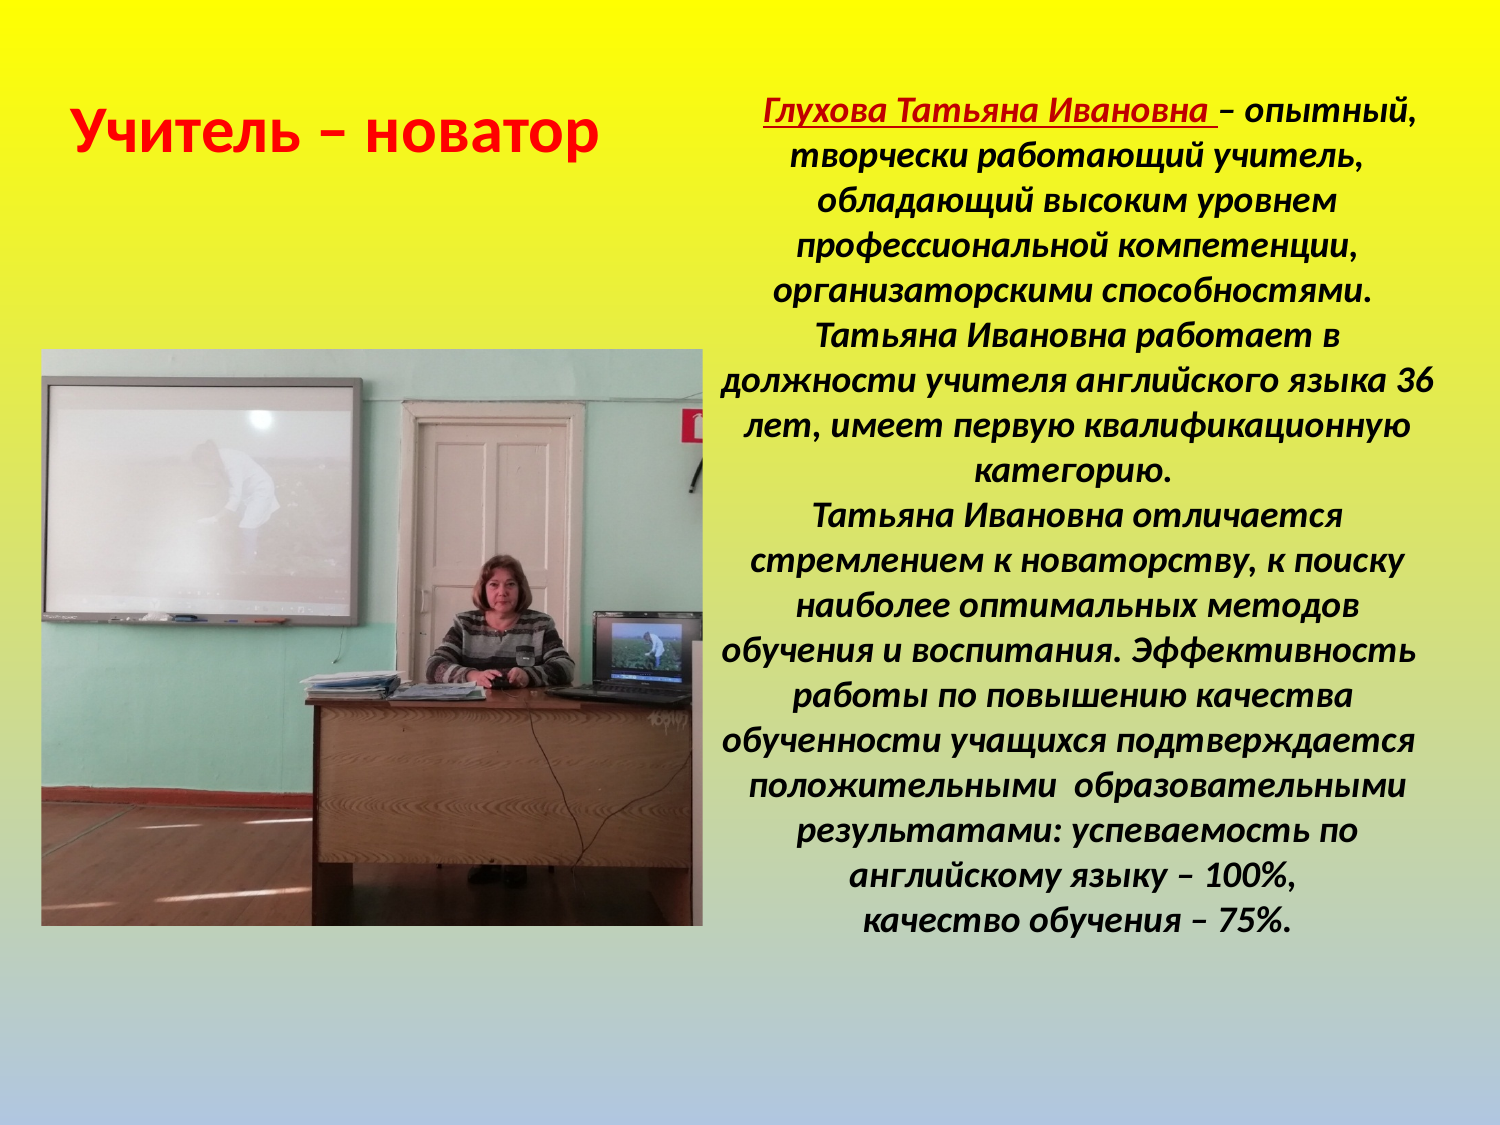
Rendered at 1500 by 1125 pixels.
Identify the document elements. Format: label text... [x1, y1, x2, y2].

picture [41, 349, 703, 926]
text_box Глухова Татьяна Ивановна – опытный, творчески работающий учитель, обладающий высоким уровнем профессиональной компетенции, организаторскими способностями. Татьяна Ивановна работает в должности учителя английского языка 36 лет, имеет первую квалификационную категорию. Татьяна Ивановна отличается стремлением к новаторству, к поиску наиболее оптимальных методов обучения и воспитания. Эффективность работы по повышению качества обученности учащихся подтверждается положительными образовательными результатами: успеваемость по английскому языку – 100%, качество обучения – 75%. [702, 78, 1453, 948]
text_box Учитель – новатор [56, 78, 631, 173]
